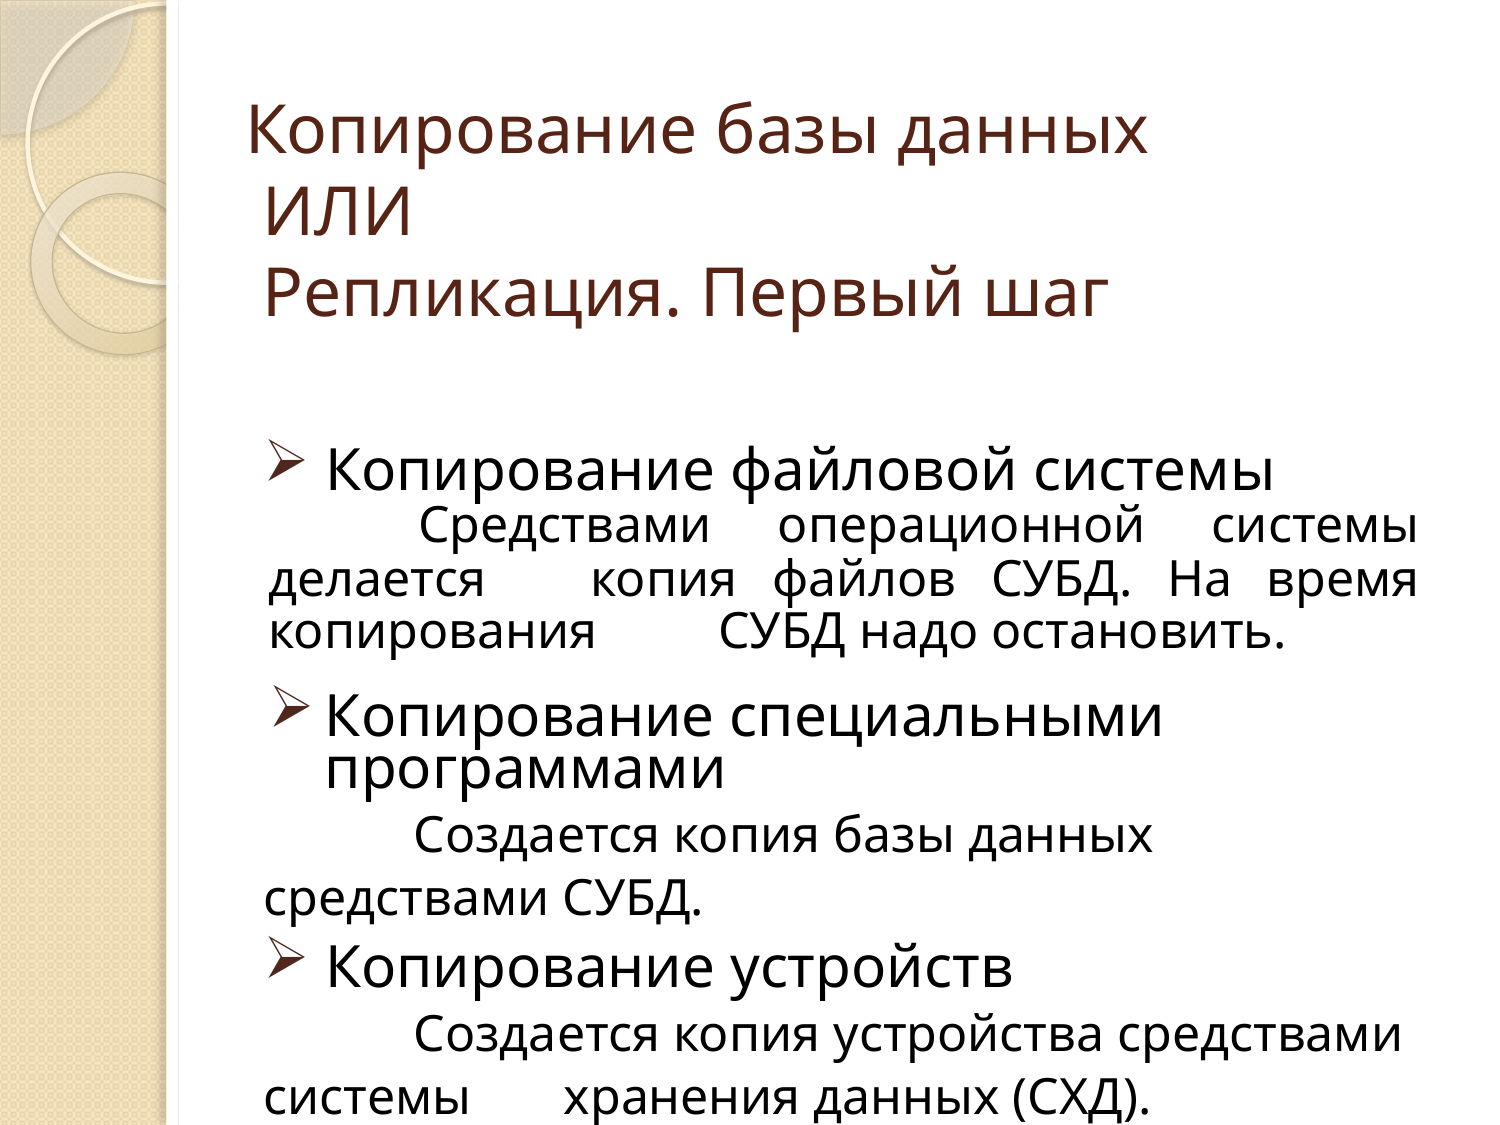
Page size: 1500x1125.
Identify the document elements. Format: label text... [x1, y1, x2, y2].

title Копирование базы данных ИЛИ Репликация. Первый шаг [230, 78, 1461, 338]
list Копирование файловой системы Средствами операционной системы делается копия файлов СУБД. На время копирования СУБД надо остановить. Копирование специальными программами Создается копия базы данных средствами СУБД. Копирование устройств Создается копия устройства средствами системы хранения данных (СХД). [183, 432, 1436, 1047]
